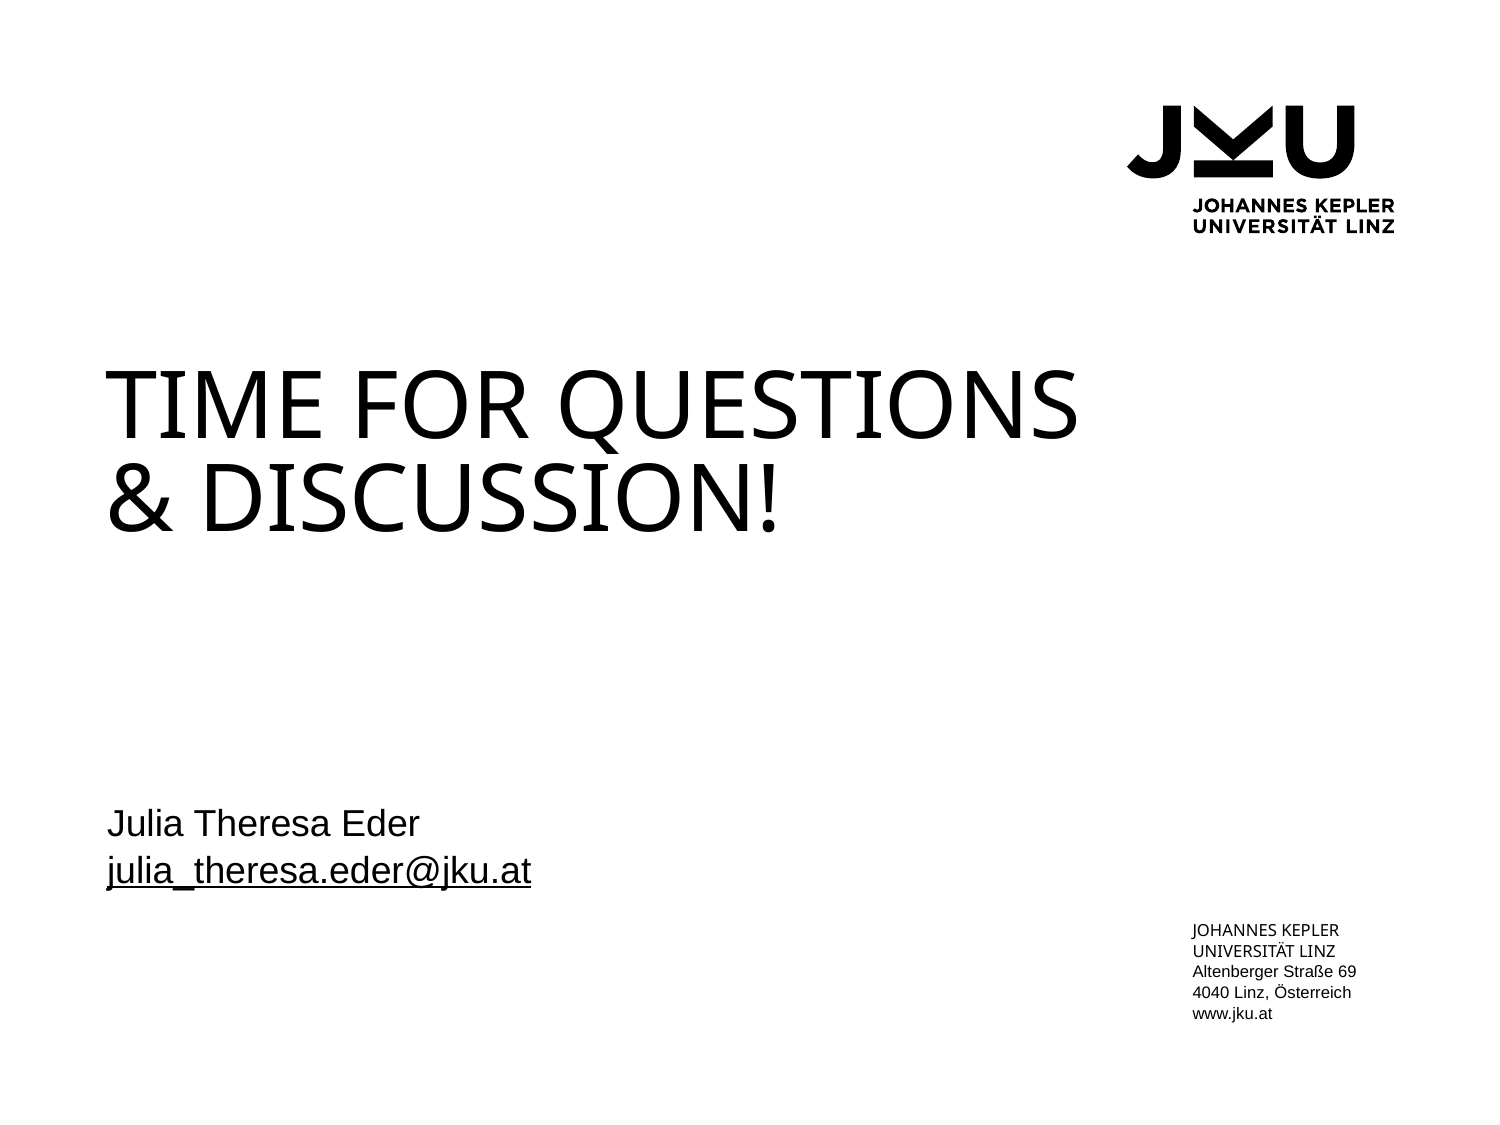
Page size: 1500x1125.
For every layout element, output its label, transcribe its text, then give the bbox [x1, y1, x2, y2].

title Time for Questions & discussion! [90, 238, 1172, 558]
subtitle Julia Theresa Eder julia_theresa.eder@jku.at [92, 789, 1117, 928]
